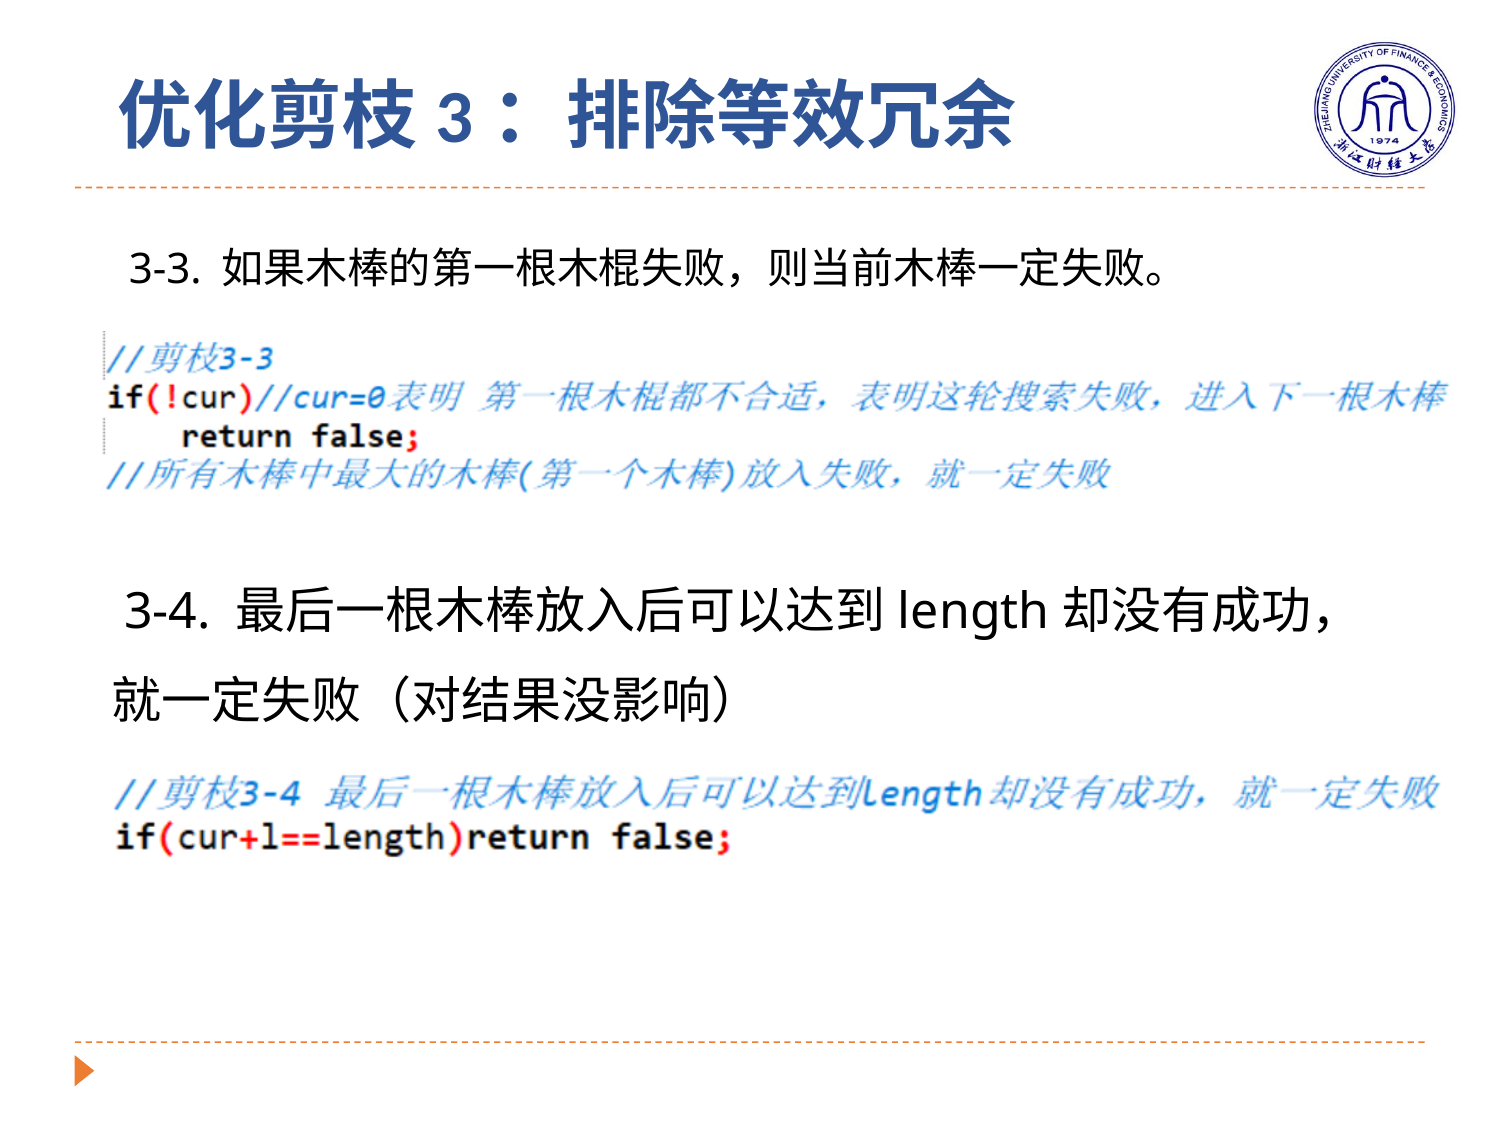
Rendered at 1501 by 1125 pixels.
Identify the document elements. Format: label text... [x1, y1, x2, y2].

text_box 优化剪枝3：排除等效冗余 [103, 59, 1398, 178]
title 3-3. 如果木棒的第一根木棍失败，则当前木棒一定失败。 [103, 208, 1399, 300]
picture [103, 759, 1451, 871]
slide_number [1059, 1042, 1398, 1103]
picture [1308, 37, 1460, 182]
text_box 3-4. 最后一根木棒放入后可以达到length却没有成功，就一定失败（对结果没影响） [96, 562, 1423, 714]
picture [96, 331, 1453, 504]
